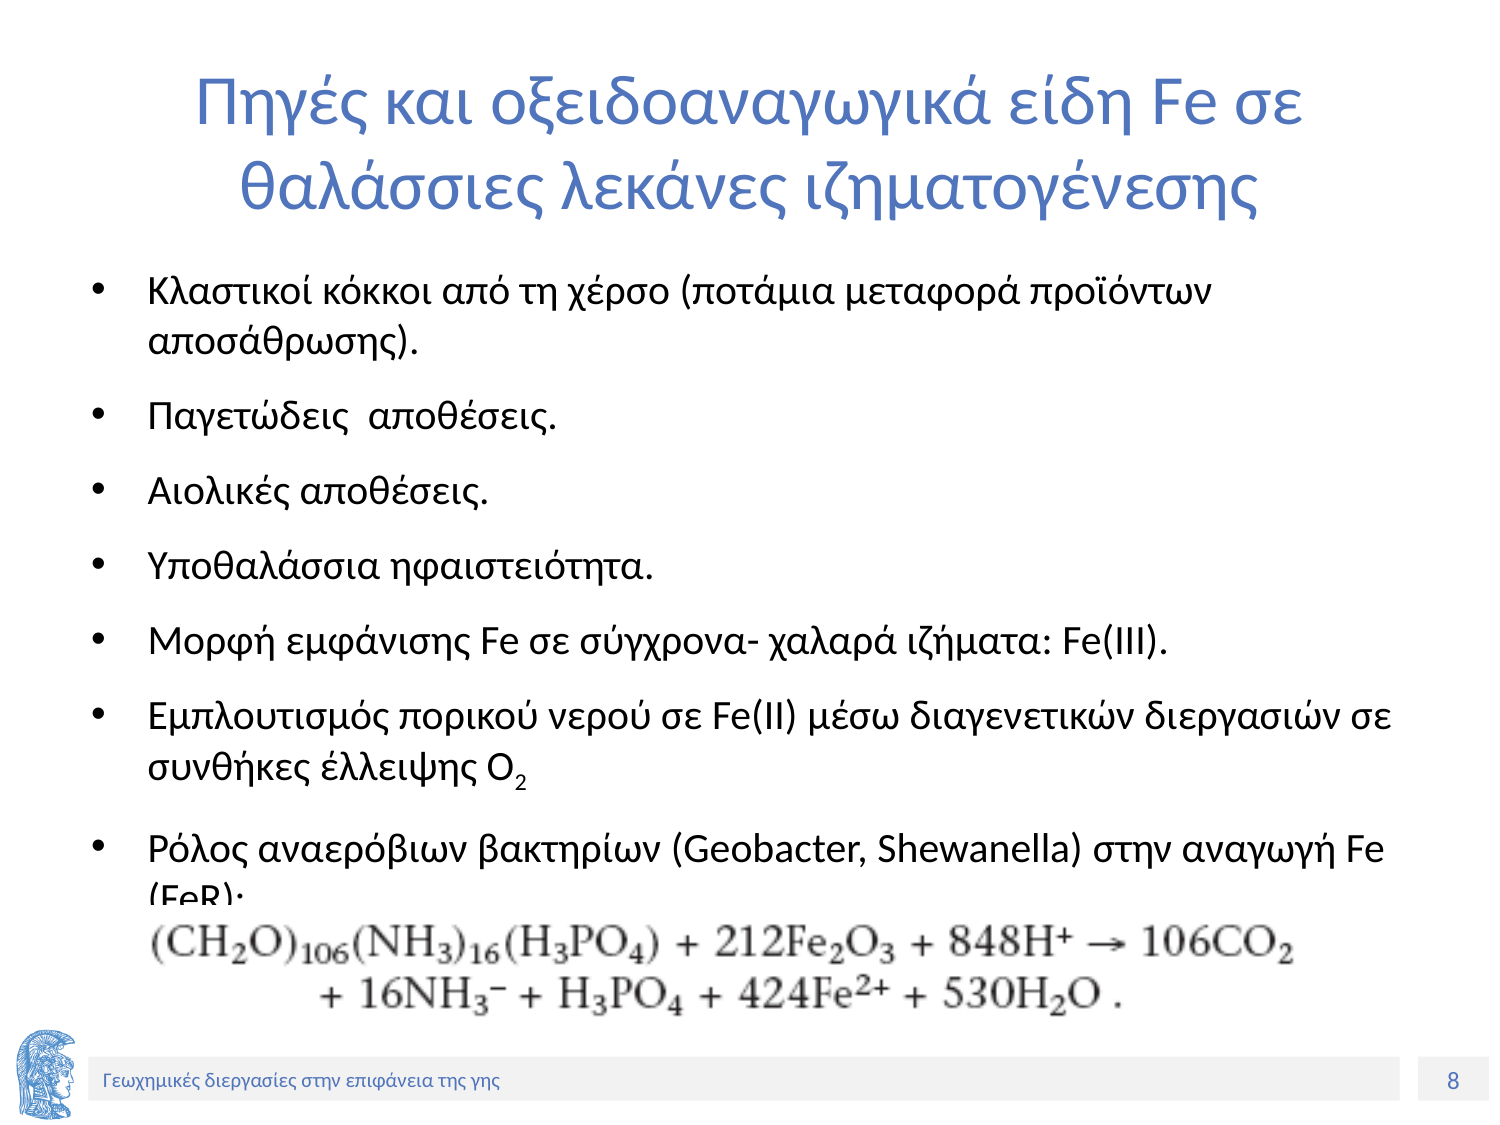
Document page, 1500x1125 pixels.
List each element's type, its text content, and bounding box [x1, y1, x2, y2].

title Πηγές και οξειδοαναγωγικά είδη Fe σε θαλάσσιες λεκάνες ιζηματογένεσης [75, 45, 1425, 233]
picture [9, 1026, 81, 1120]
picture [135, 904, 1318, 1045]
list Κλαστικοί κόκκοι από τη χέρσο (ποτάμια μεταφορά προϊόντων αποσάθρωσης). Παγετώδεις αποθέσεις. Αιολικές αποθέσεις. Υποθαλάσσια ηφαιστειότητα. Μορφή εμφάνισης Fe σε σύγχρονα- χαλαρά ιζήματα: Fe(III). Εμπλουτισμός πορικού νερού σε Fe(II) μέσω διαγενετικών διεργασιών σε συνθήκες έλλειψης Ο2 Ρόλος αναερόβιων βακτηρίων (Geobacter, Shewanella) στην αναγωγή Fe (FeR): [76, 255, 1427, 998]
